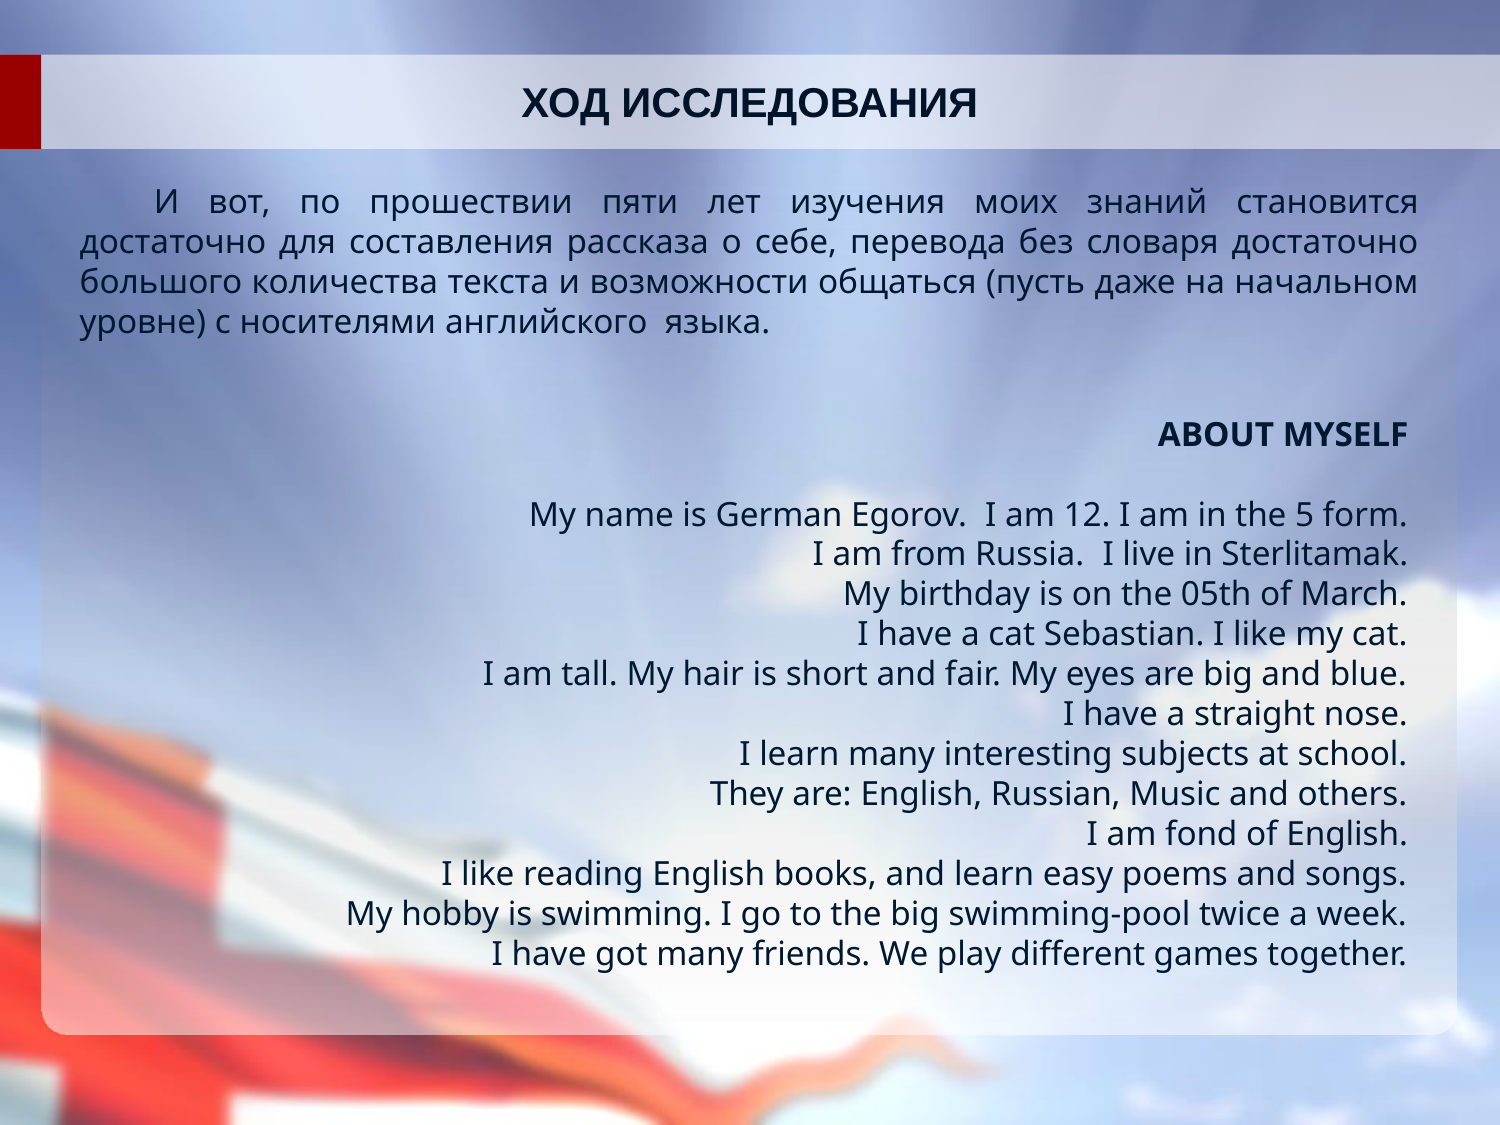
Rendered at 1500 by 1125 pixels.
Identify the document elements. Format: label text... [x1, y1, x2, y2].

picture [0, 149, 1500, 1125]
text_box И вот, по прошествии пяти лет изучения моих знаний становится достаточно для составления рассказа о себе, перевода без словаря достаточно большого количества текста и возможности общаться (пусть даже на начальном уровне) с носителями английского языка. [64, 172, 1436, 348]
title Ход исследования [75, 53, 1425, 148]
picture [0, 0, 1500, 54]
text_box ABOUT MYSELF My name is German Egorov. I am 12. I am in the 5 form. I am from Russia. I live in Sterlitamak. My birthday is on the 05th of March. I have a cat Sebastian. I like my cat. I am tall. My hair is short and fair. My eyes are big and blue. I have a straight nose. I learn many interesting subjects at school. They are: English, Russian, Music and others. I am fond of English. I like reading English books, and learn easy poems and songs. My hobby is swimming. I go to the big swimming-pool twice a week. I have got many friends. We play different games together. [76, 405, 1424, 980]
